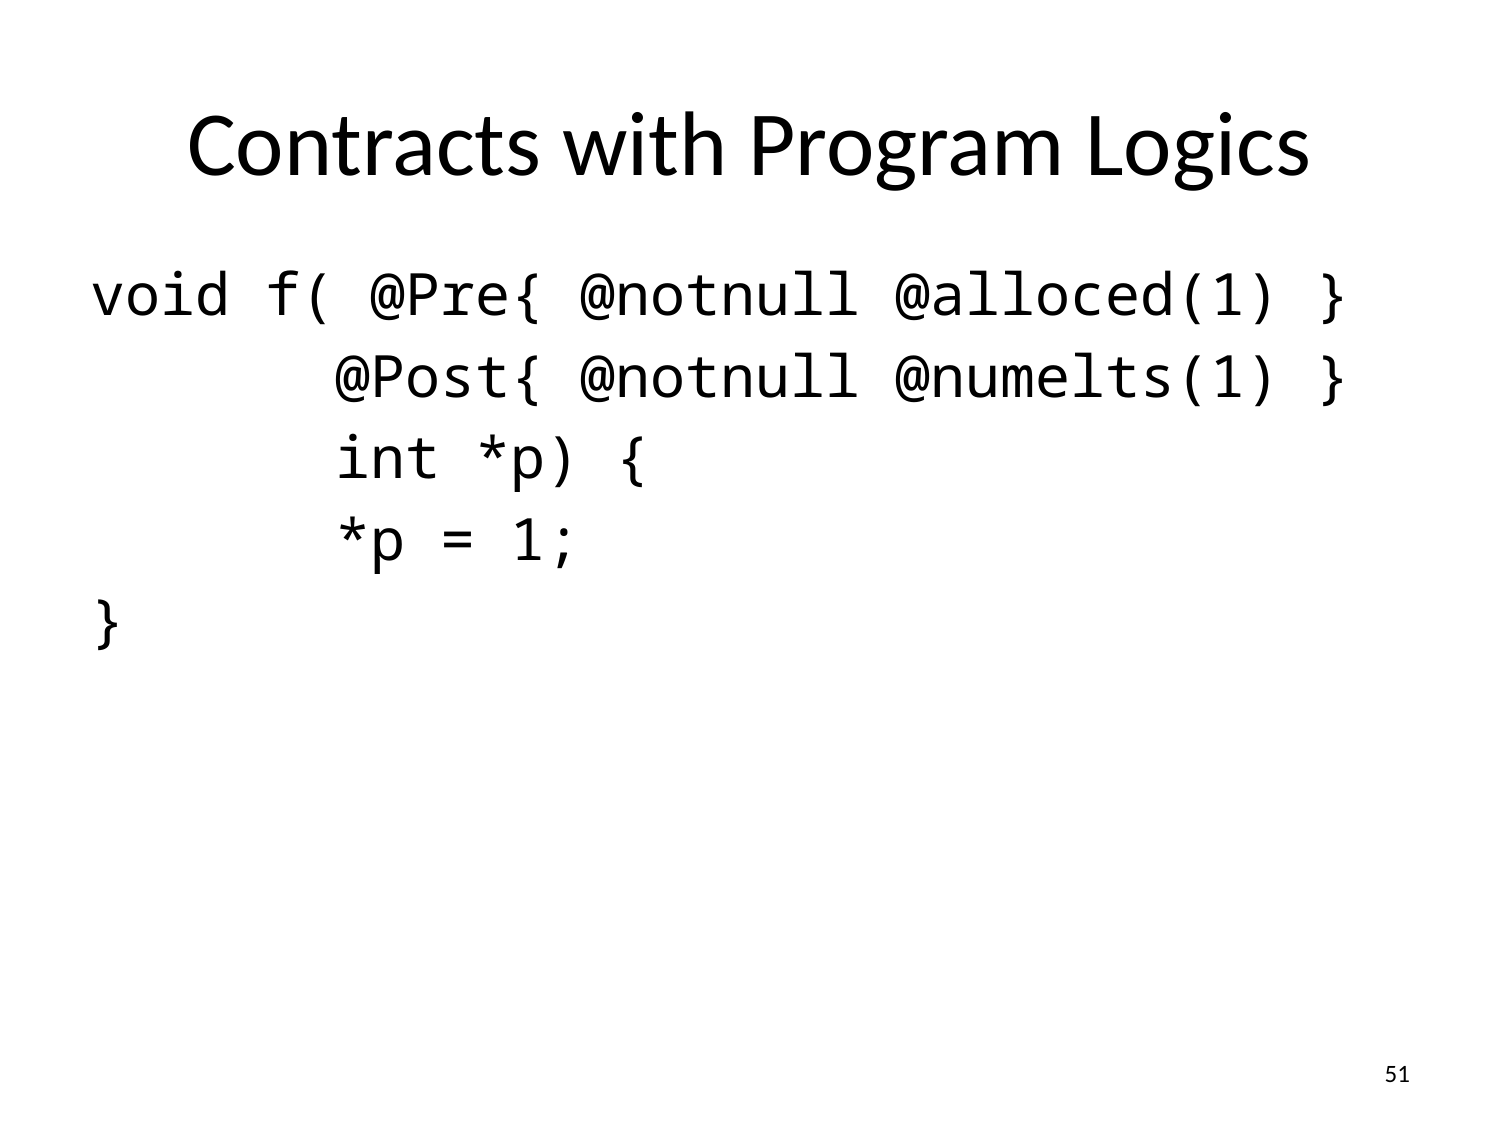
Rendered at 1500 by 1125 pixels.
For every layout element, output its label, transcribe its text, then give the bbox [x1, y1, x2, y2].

list void f( @Pre{ @notnull @alloced(1) } @Post{ @notnull @numelts(1) } int *p) { *p = 1; } [75, 249, 1425, 1050]
title Contracts with Program Logics [75, 45, 1425, 233]
slide_number 51 [1074, 1042, 1425, 1103]
